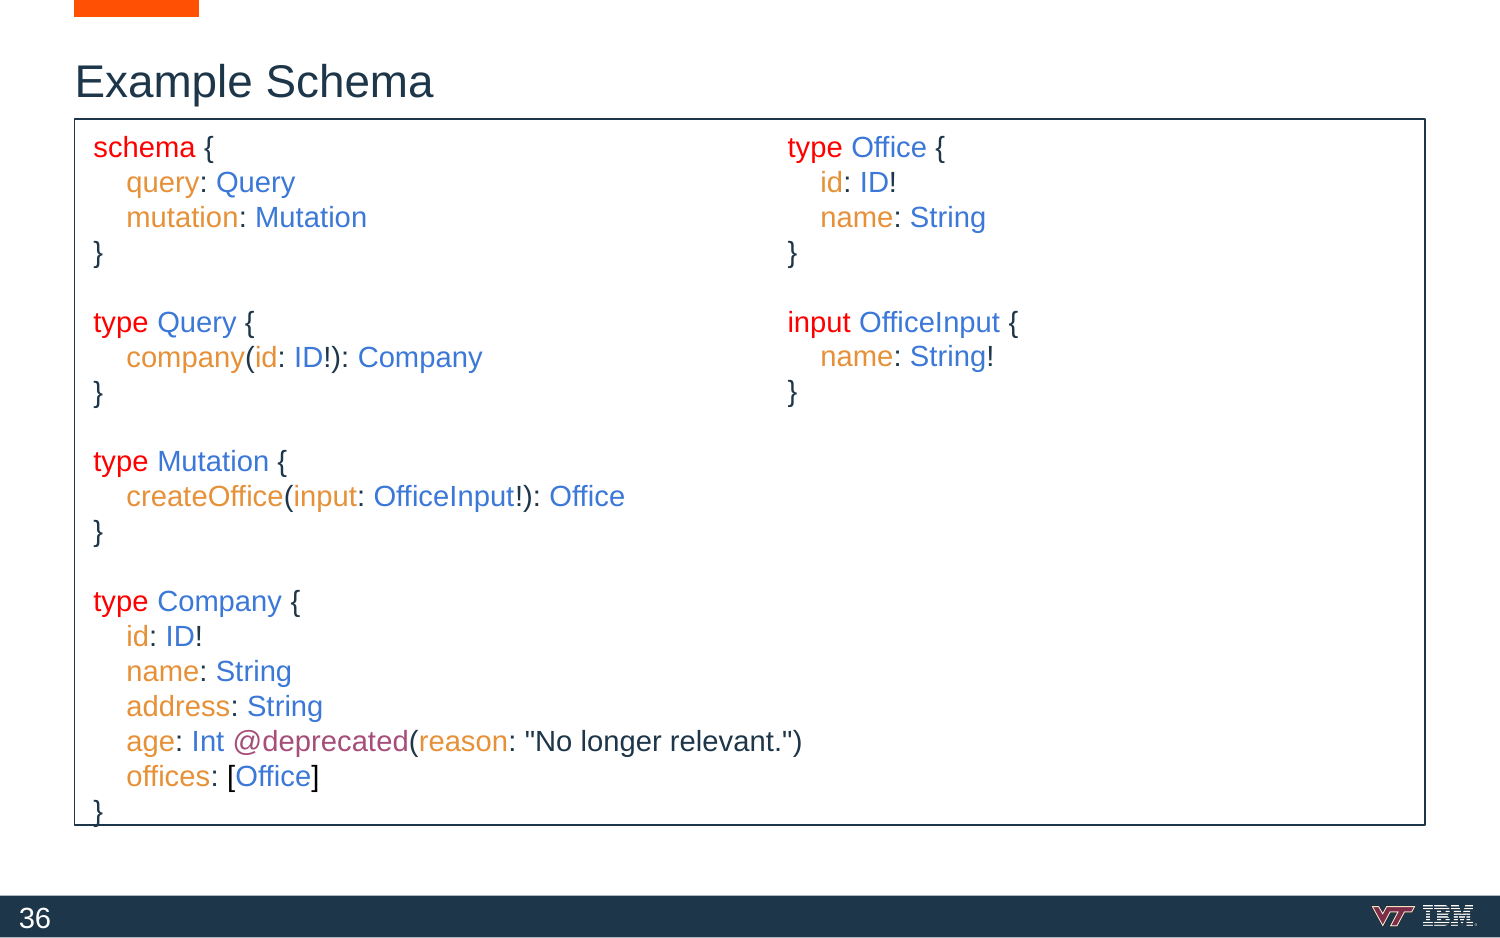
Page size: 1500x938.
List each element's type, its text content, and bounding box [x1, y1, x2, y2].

list type Office { id: ID! name: String } input OfficeInput { name: String! } [787, 119, 1425, 825]
title Example Schema [74, 37, 1425, 94]
list schema { query: Query mutation: Mutation } type Query { company(id: ID!): Company } type Mutation { createOffice(input: OfficeInput!): Office } type Company { id: ID! name: String address: String age: Int @deprecated(reason: "No longer relevant.") offices: [Office] } [74, 119, 787, 825]
picture [1369, 905, 1418, 928]
picture [1423, 905, 1477, 926]
